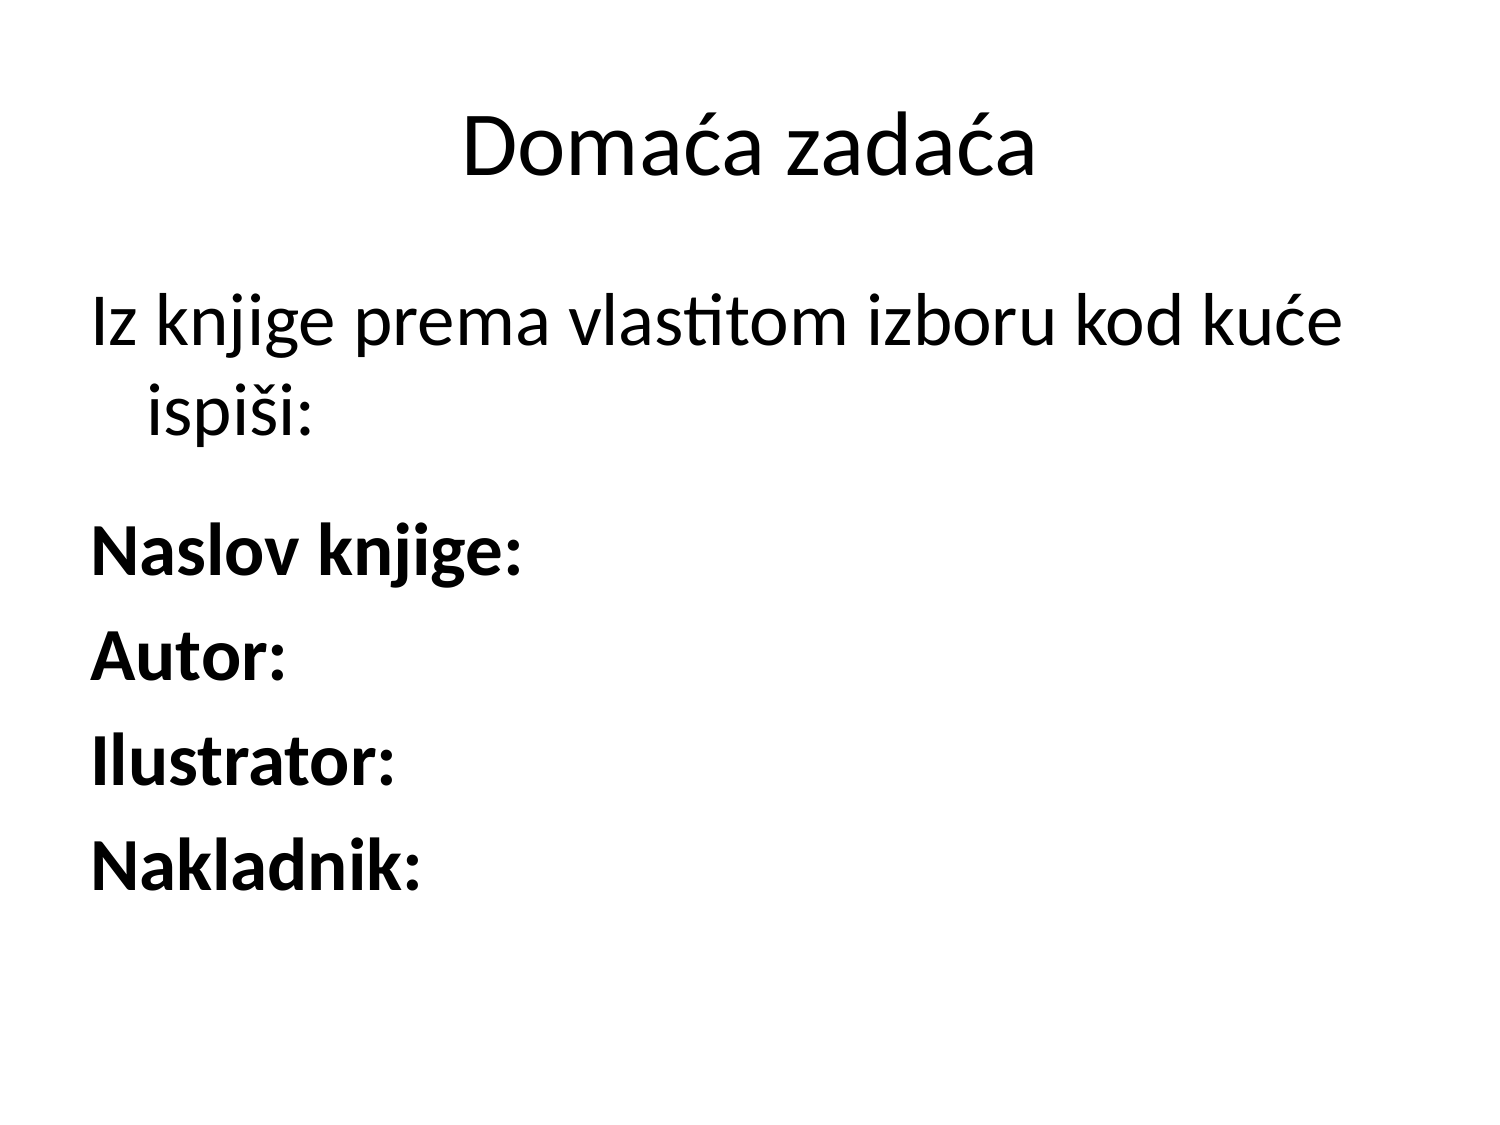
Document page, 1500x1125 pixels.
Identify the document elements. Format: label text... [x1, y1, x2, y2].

title Domaća zadaća [75, 45, 1425, 233]
list Iz knjige prema vlastitom izboru kod kuće ispiši: Naslov knjige: Autor: Ilustrator: Nakladnik: [75, 262, 1425, 1005]
